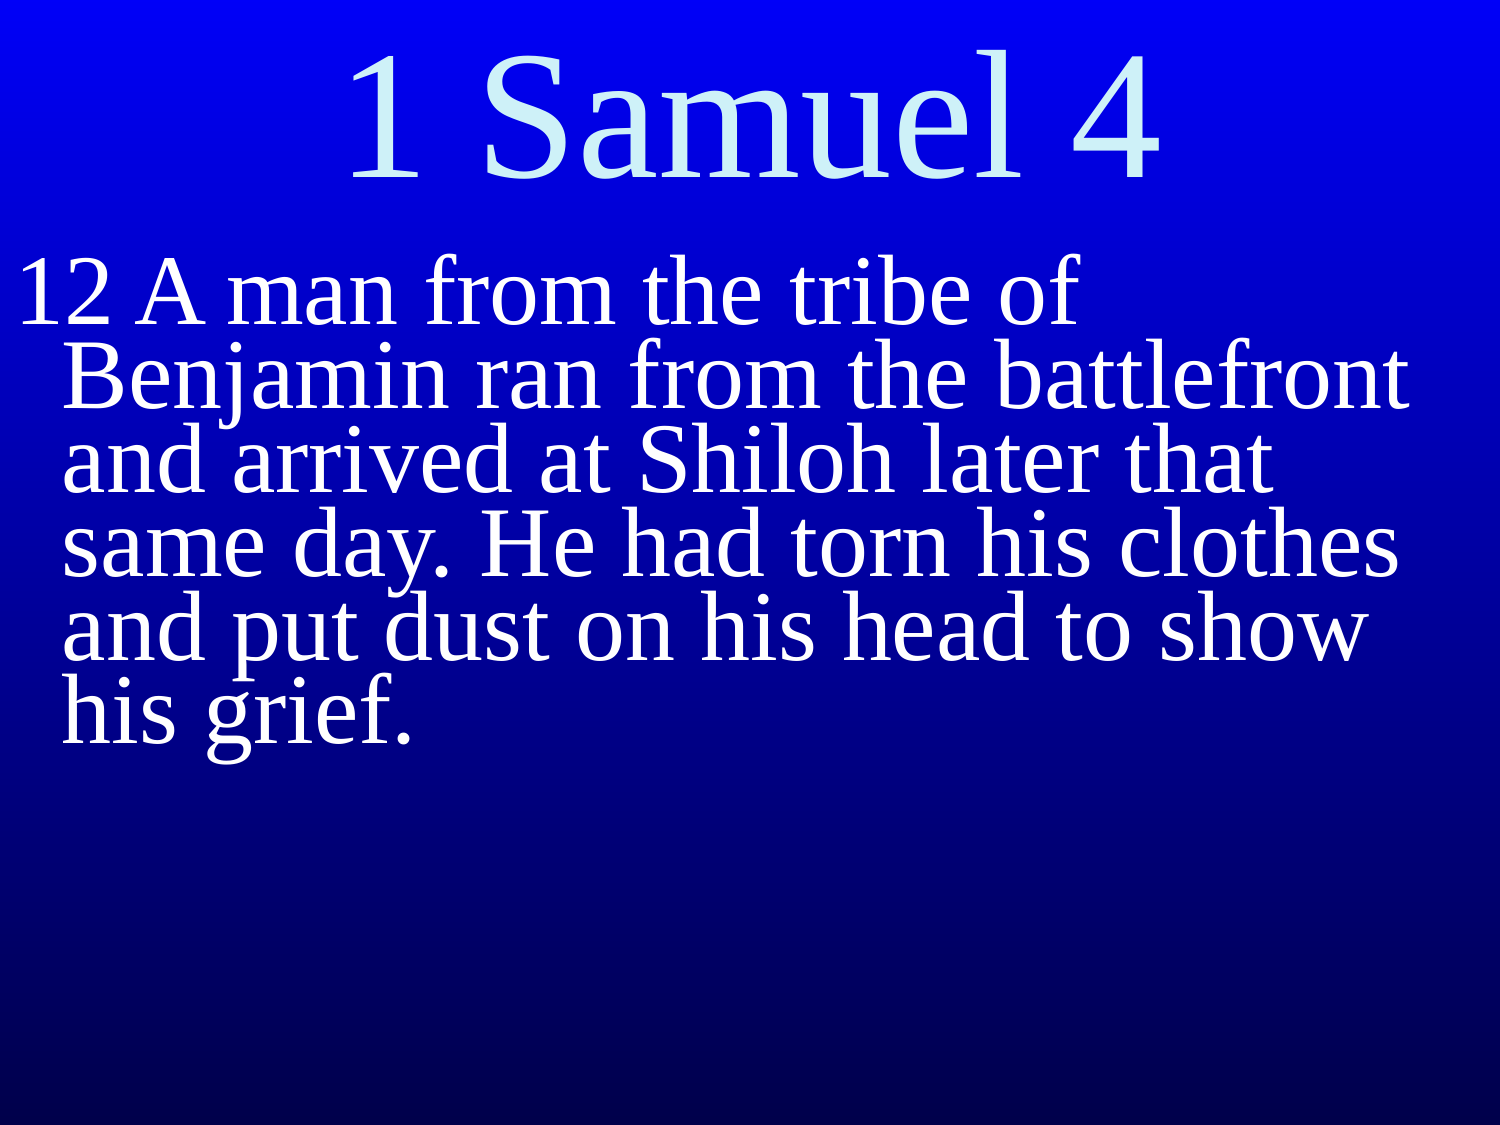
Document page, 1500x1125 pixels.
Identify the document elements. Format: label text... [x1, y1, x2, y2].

list 12 A man from the tribe of Benjamin ran from the battlefront and arrived at Shiloh later that same day. He had torn his clothes and put dust on his head to show his grief. [0, 251, 1500, 1051]
title 1 Samuel 4 [0, 0, 1500, 251]
